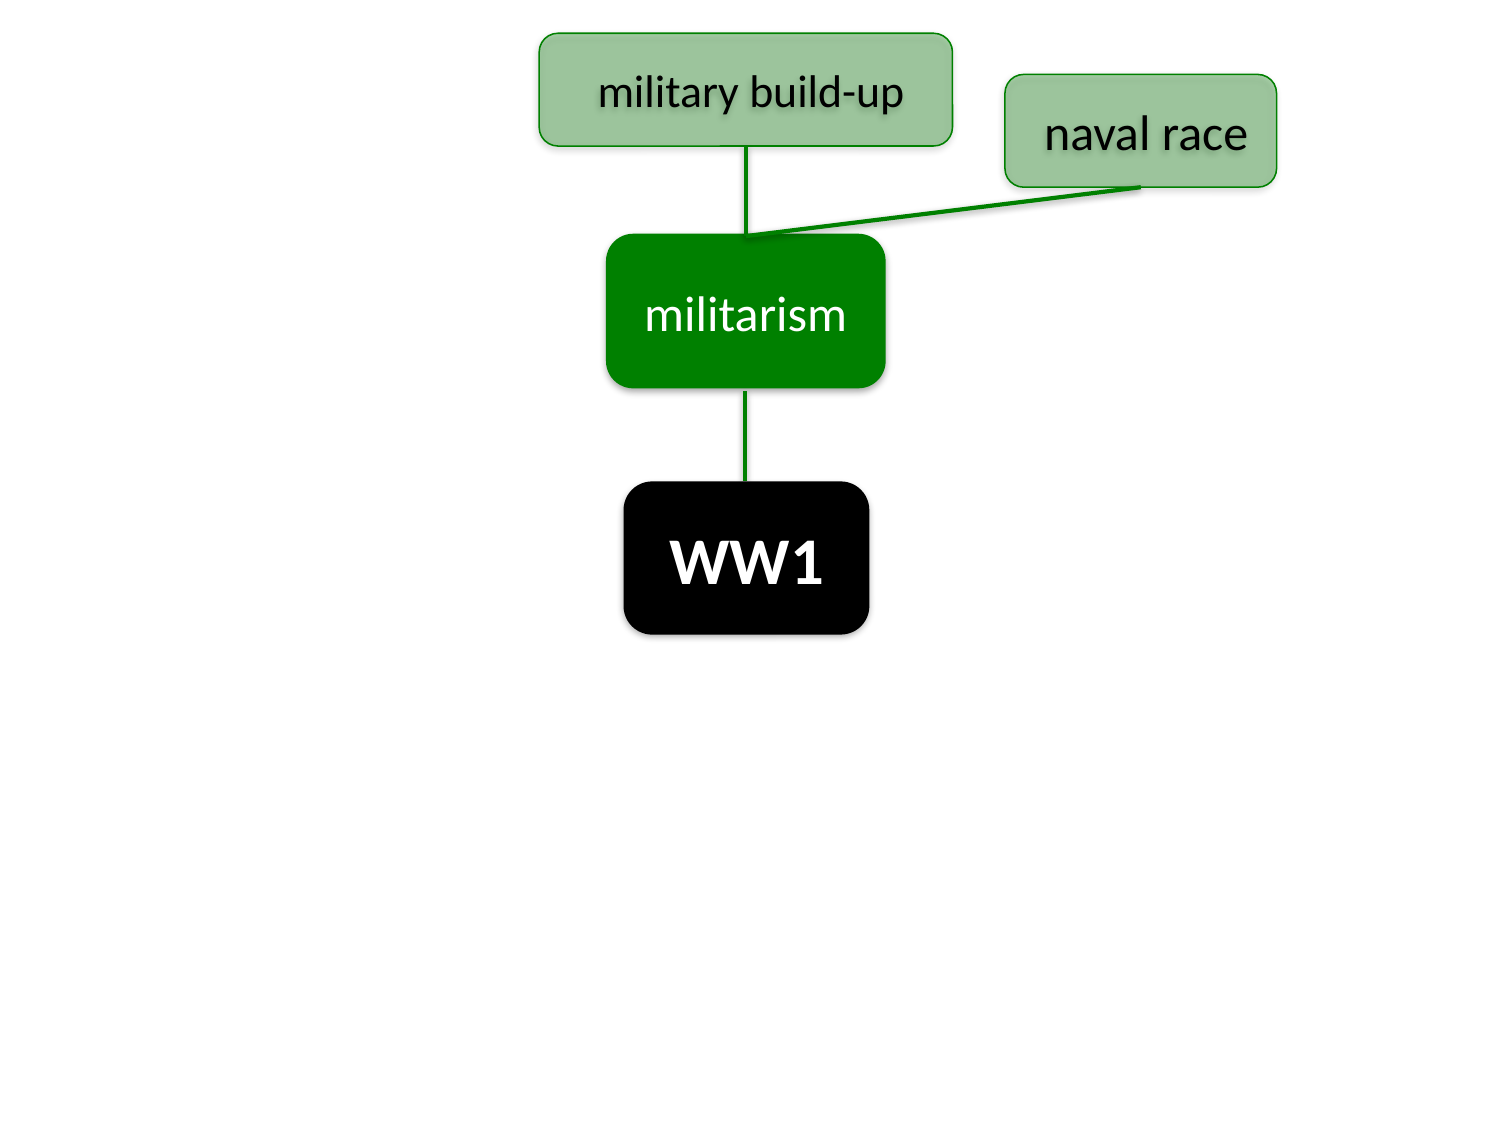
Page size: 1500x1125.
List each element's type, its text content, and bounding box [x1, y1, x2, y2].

text_box naval race [1004, 73, 1278, 188]
text_box WW1 [627, 485, 866, 631]
text_box militarism [607, 235, 885, 387]
text_box military build-up [538, 32, 954, 147]
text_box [745, 186, 1142, 237]
